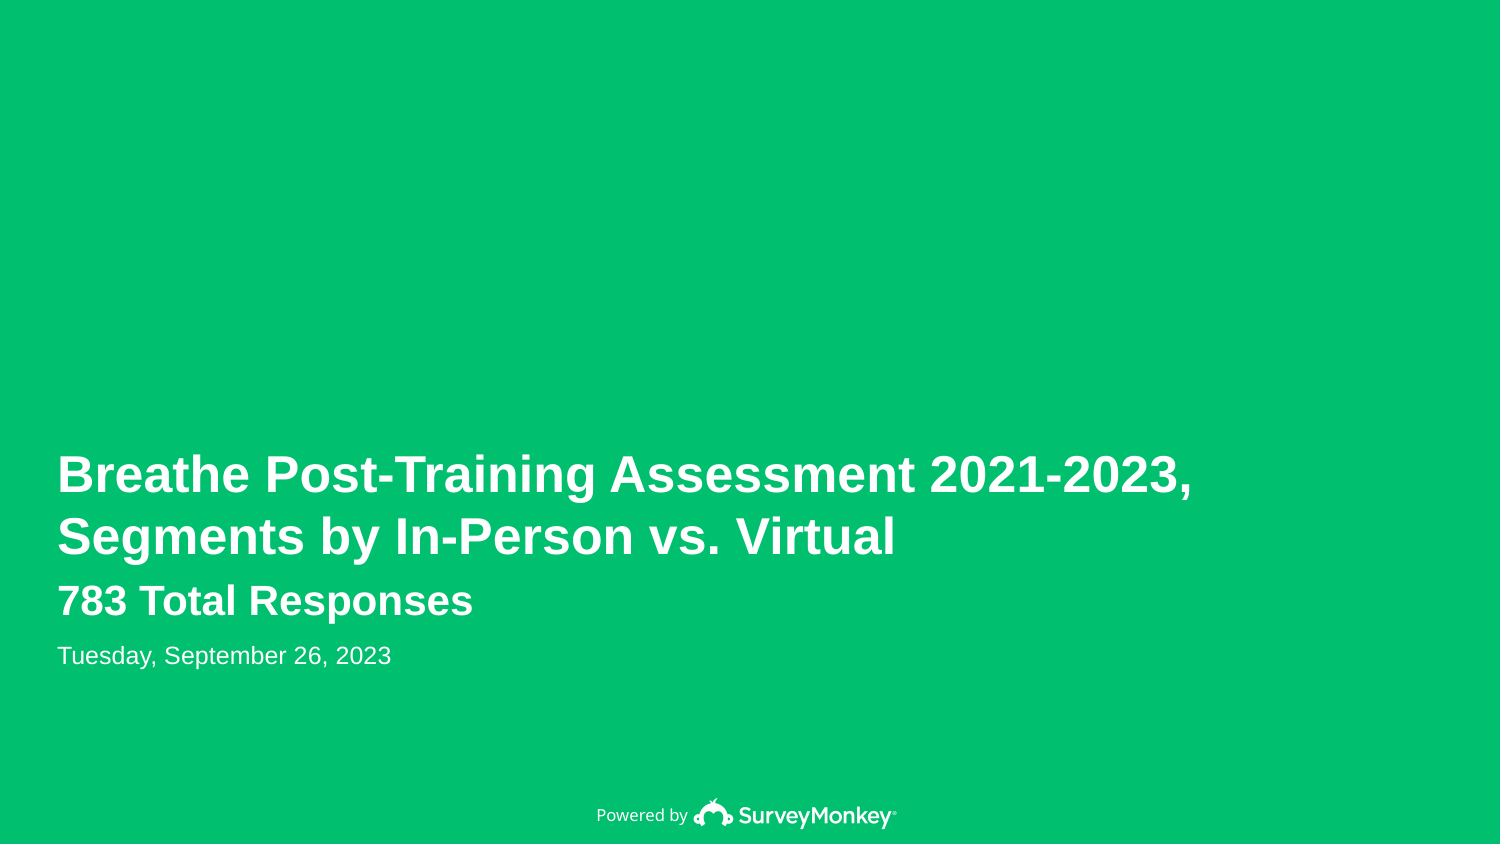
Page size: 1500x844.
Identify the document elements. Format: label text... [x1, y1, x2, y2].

picture [681, 785, 909, 842]
list Tuesday, September 26, 2023 [42, 631, 524, 696]
list Breathe Post-Training Assessment 2021-2023, Segments by In-Person vs. Virtual 783 Total Responses [42, 429, 1320, 632]
